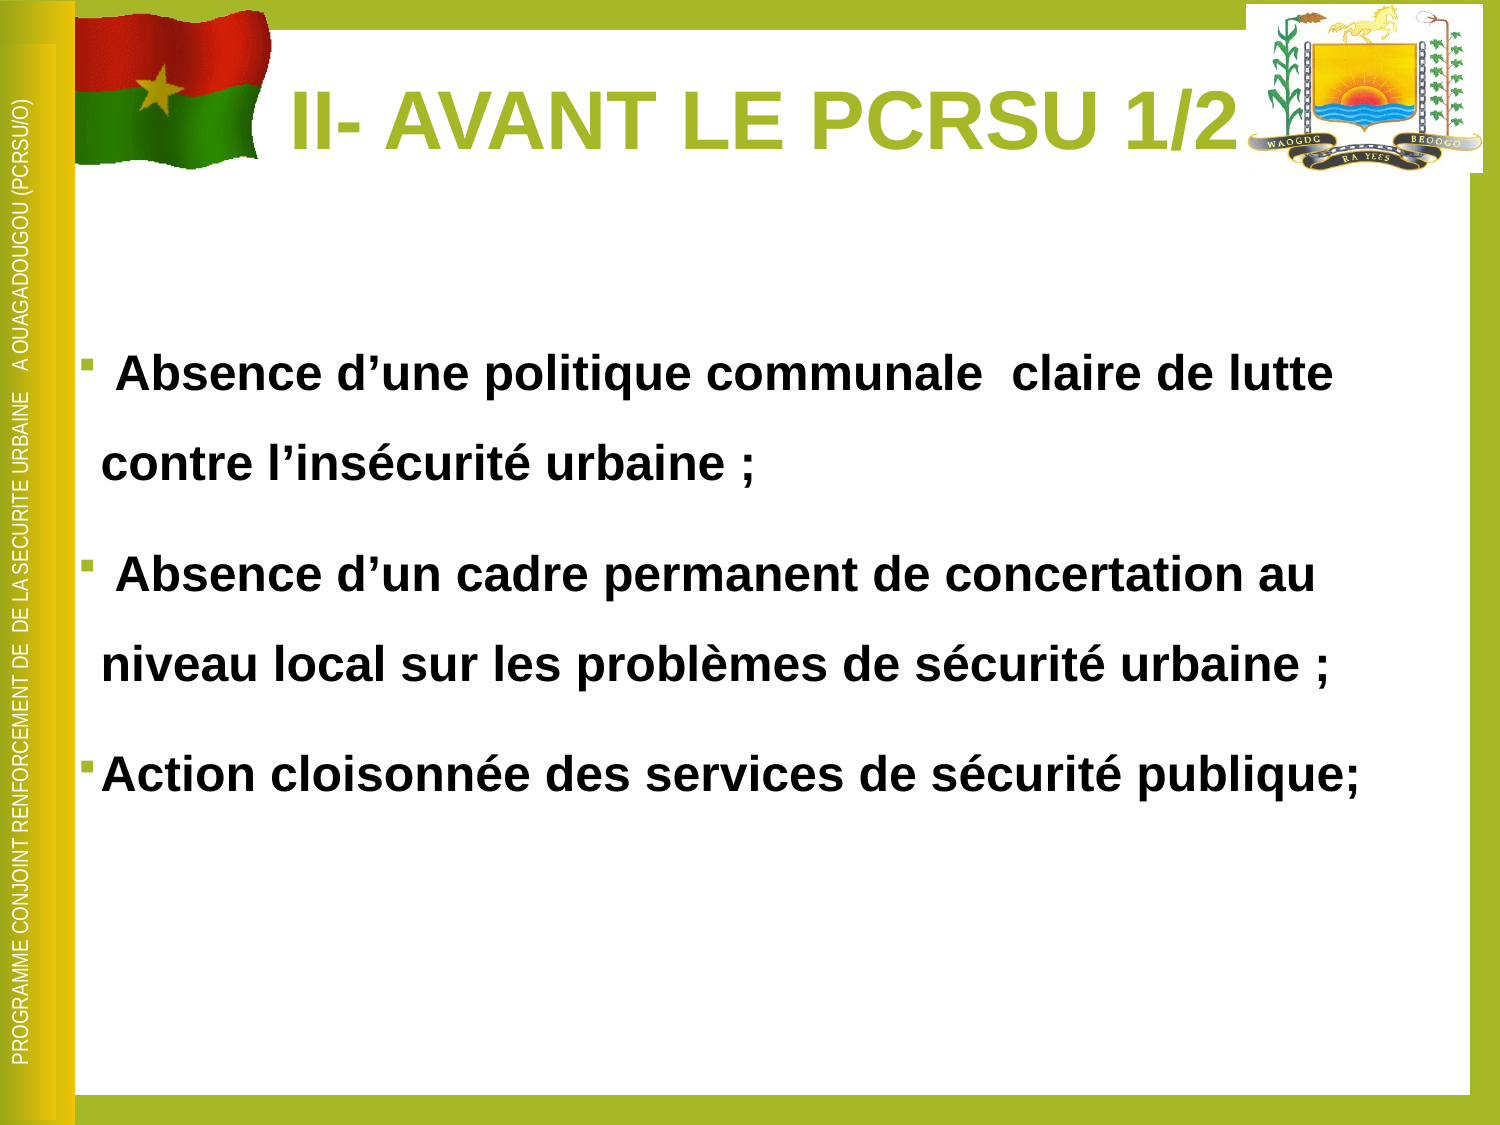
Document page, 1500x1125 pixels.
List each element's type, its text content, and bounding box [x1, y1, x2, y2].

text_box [0, 0, 75, 1125]
picture [75, 4, 275, 178]
picture [1245, 4, 1483, 173]
title II- AVANT LE PCRSU 1/2 [204, 53, 1353, 192]
list Absence d’une politique communale claire de lutte contre l’insécurité urbaine ; Absence d’un cadre permanent de concertation au niveau local sur les problèmes de sécurité urbaine ; Action cloisonnée des services de sécurité publique; [80, 302, 1483, 936]
